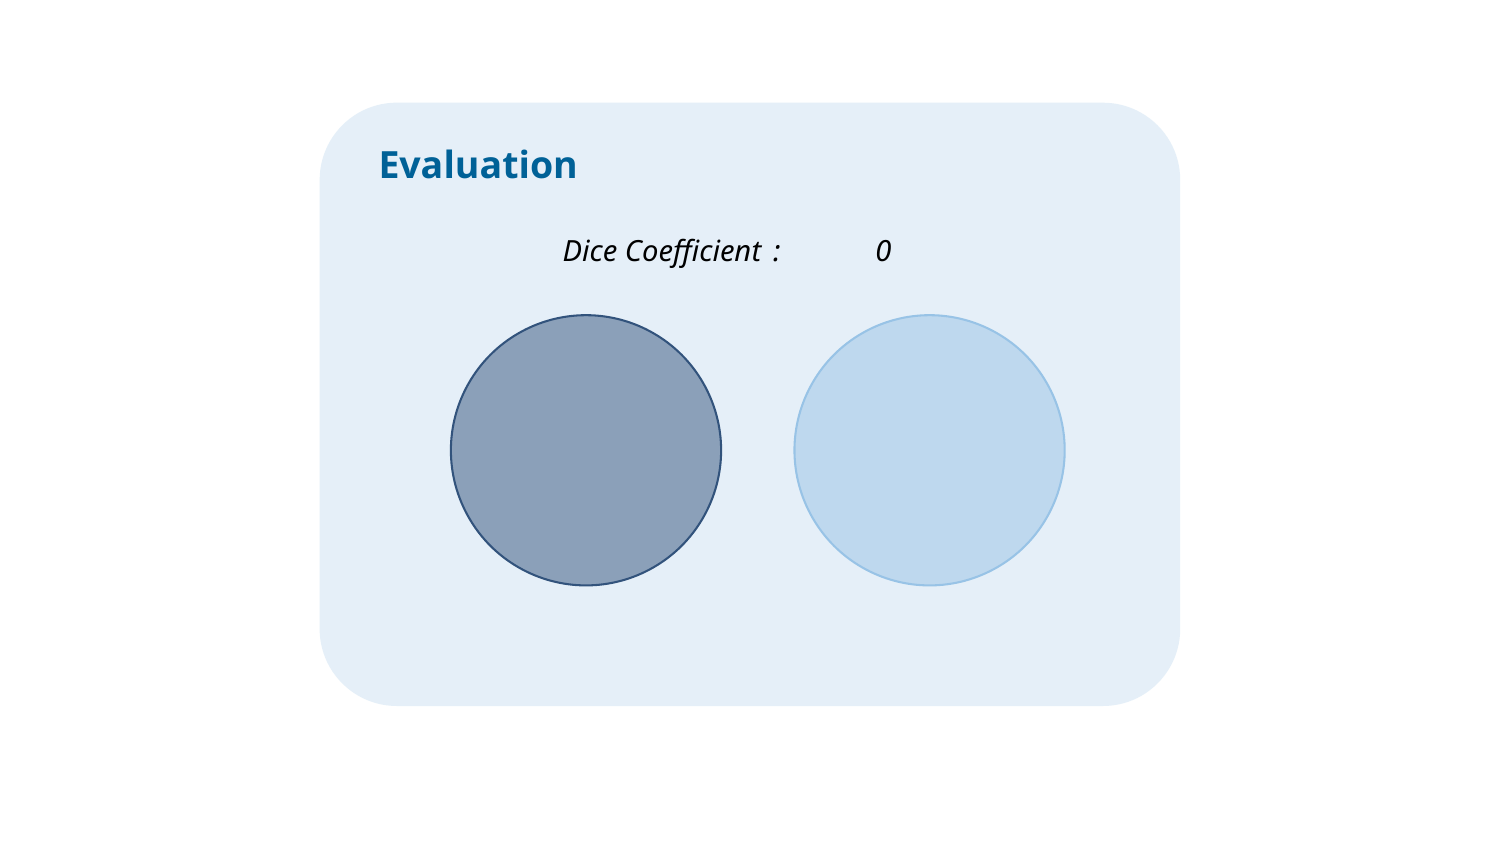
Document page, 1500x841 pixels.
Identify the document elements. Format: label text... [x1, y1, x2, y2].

text_box Dice Coefficient [548, 224, 758, 275]
text_box Evaluation [363, 133, 710, 194]
text_box : [758, 224, 799, 275]
text_box [449, 314, 723, 587]
text_box [318, 101, 1182, 708]
text_box 0 [860, 224, 953, 275]
text_box [793, 314, 1066, 587]
